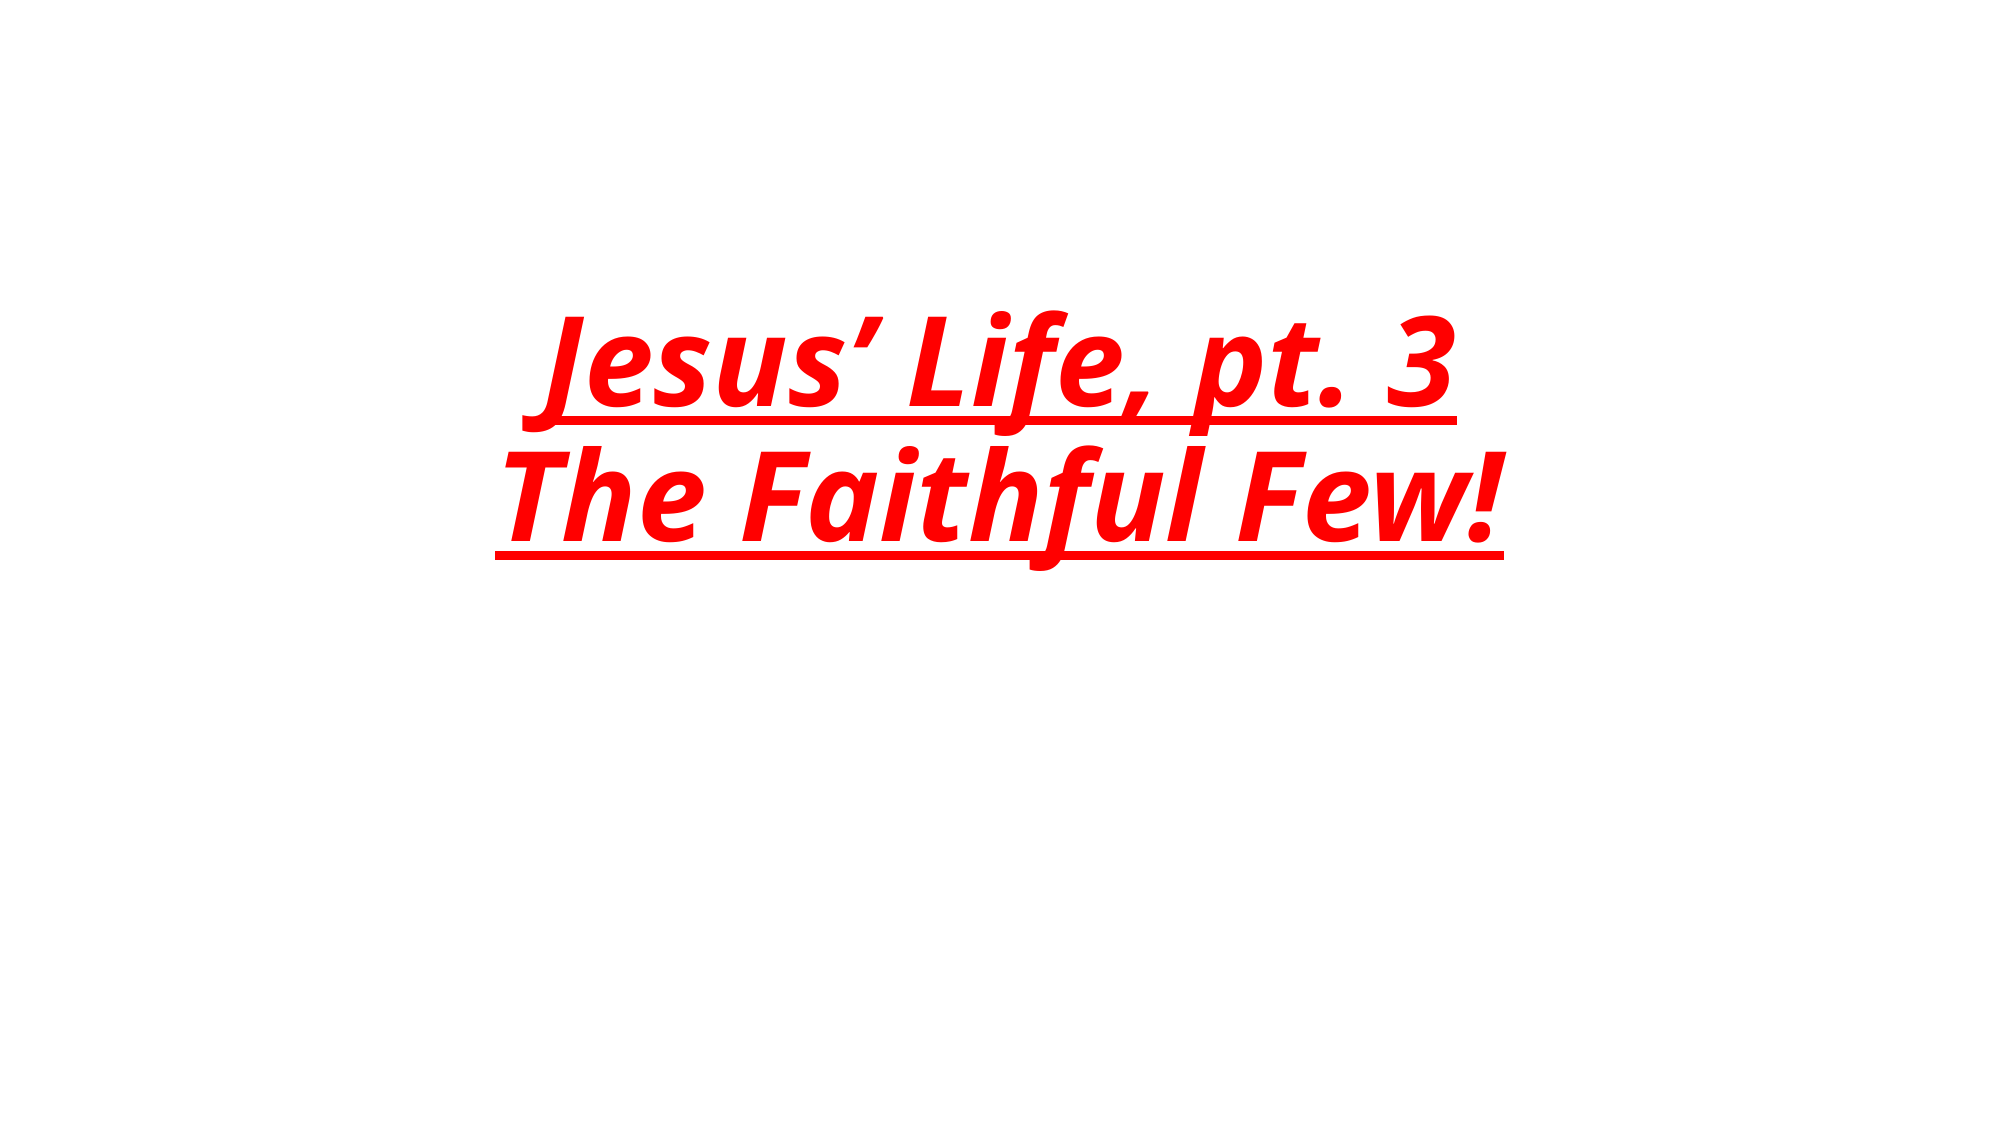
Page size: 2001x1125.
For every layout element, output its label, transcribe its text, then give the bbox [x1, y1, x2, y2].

title Jesus’ Life, pt. 3 The Faithful Few! [249, 184, 1750, 576]
